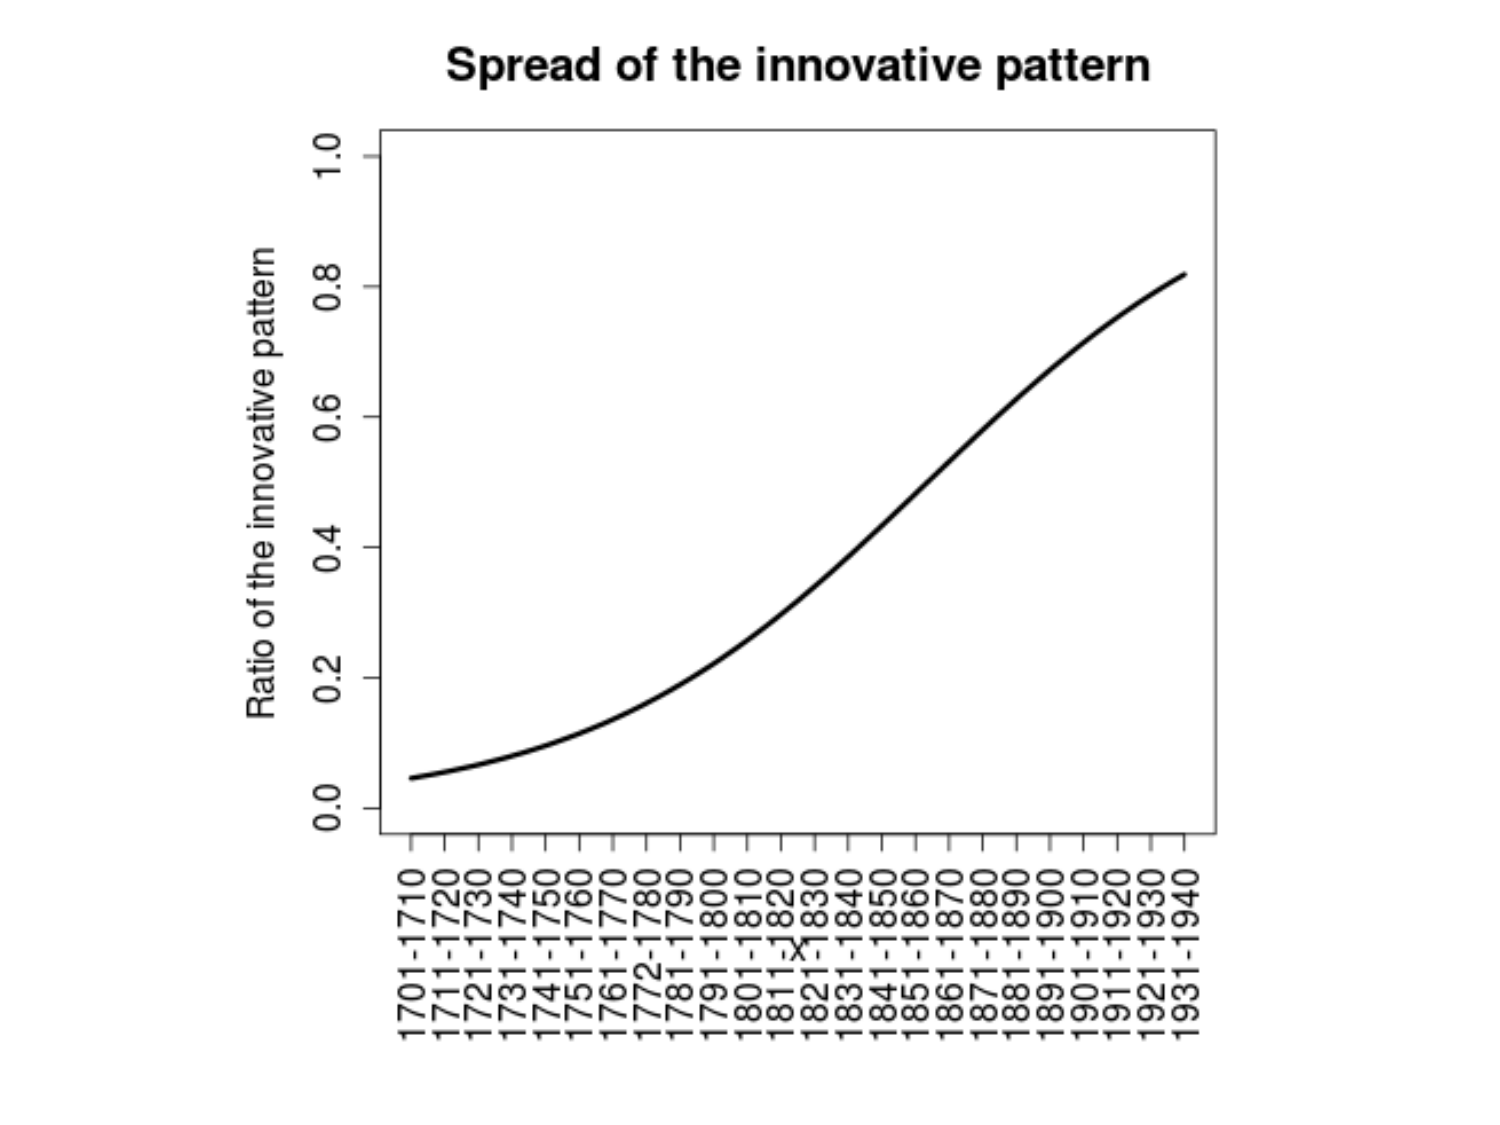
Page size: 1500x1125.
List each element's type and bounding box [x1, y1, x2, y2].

picture [182, 0, 1282, 1099]
